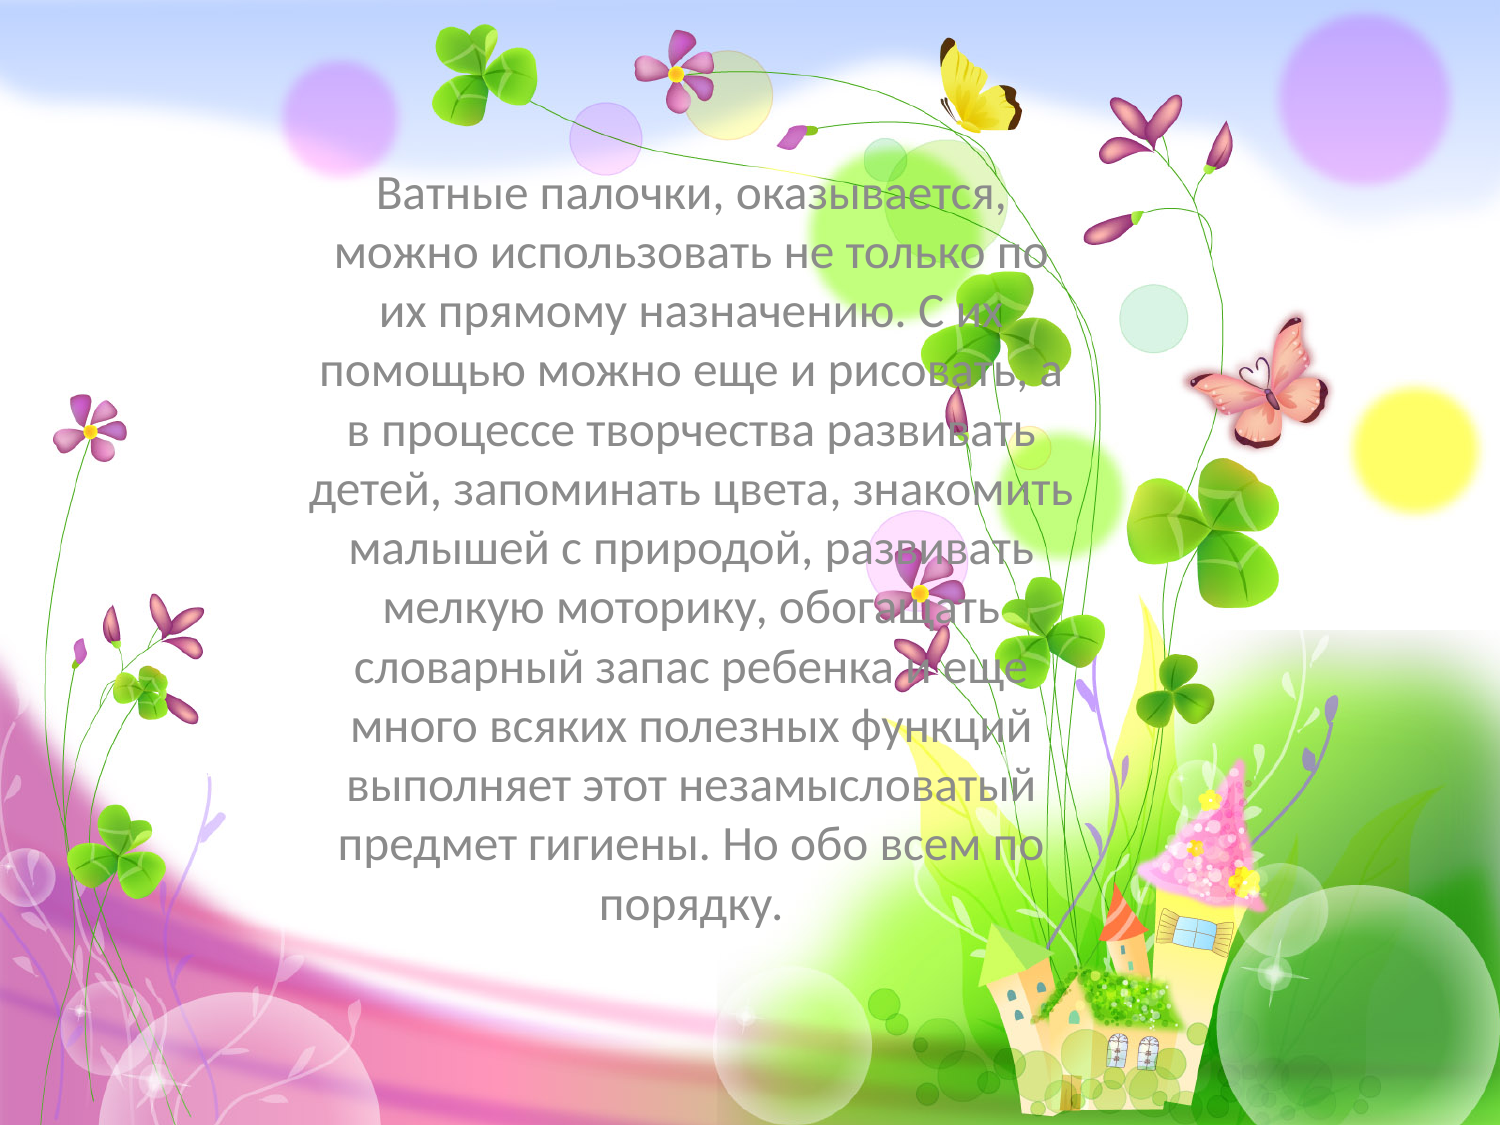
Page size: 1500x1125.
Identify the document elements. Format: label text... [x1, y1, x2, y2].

subtitle Ватные палочки, оказывается, можно использовать не только по их прямому назначению. С их помощью можно еще и рисовать, а в процессе творчества развивать детей, запоминать цвета, знакомить малышей с природой, развивать мелкую моторику, обогащать словарный запас ребенка и еще много всяких полезных функций выполняет этот незамысловатый предмет гигиены. Но обо всем по порядку. [292, 152, 1090, 950]
picture [0, 0, 1500, 1125]
